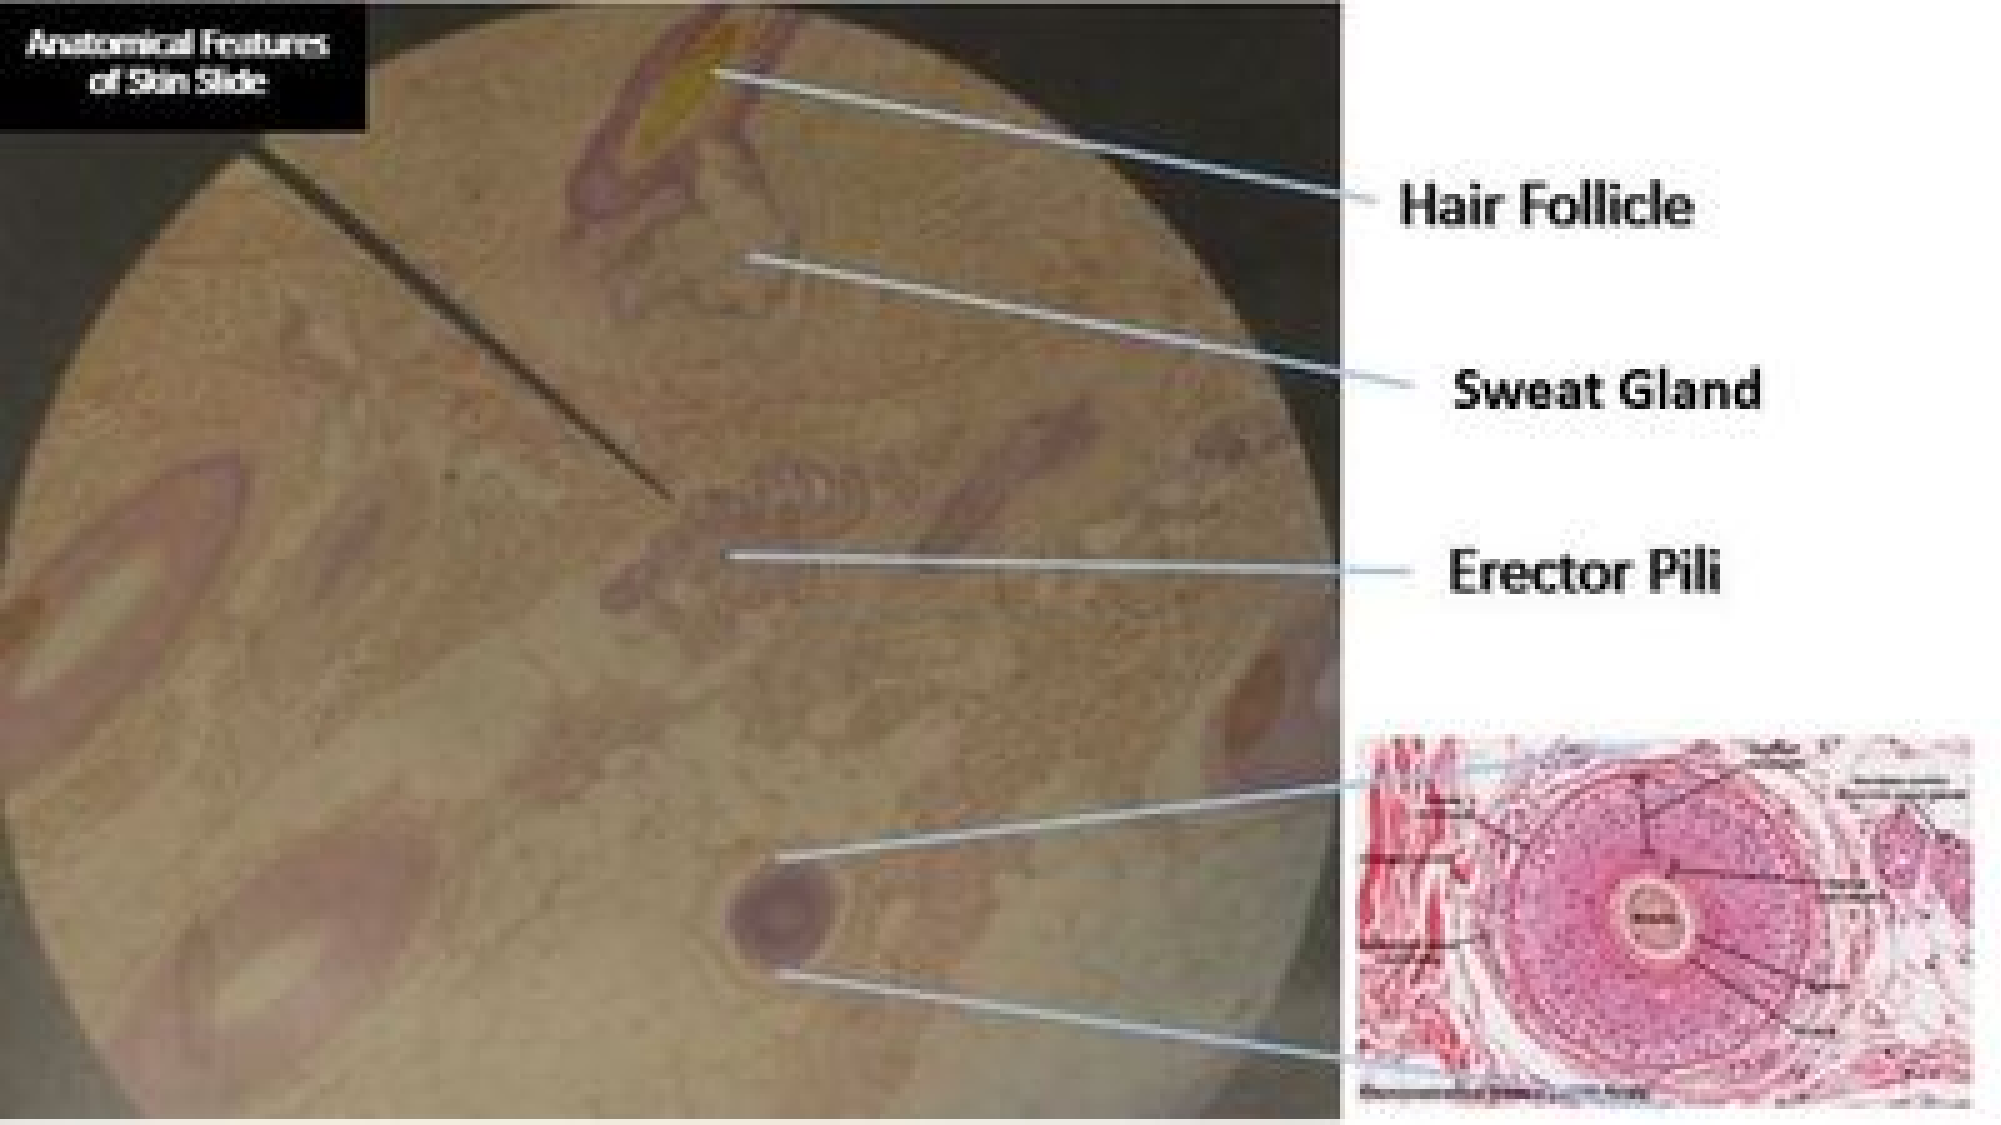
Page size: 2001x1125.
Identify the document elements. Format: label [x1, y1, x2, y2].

list [0, 0, 2000, 1125]
